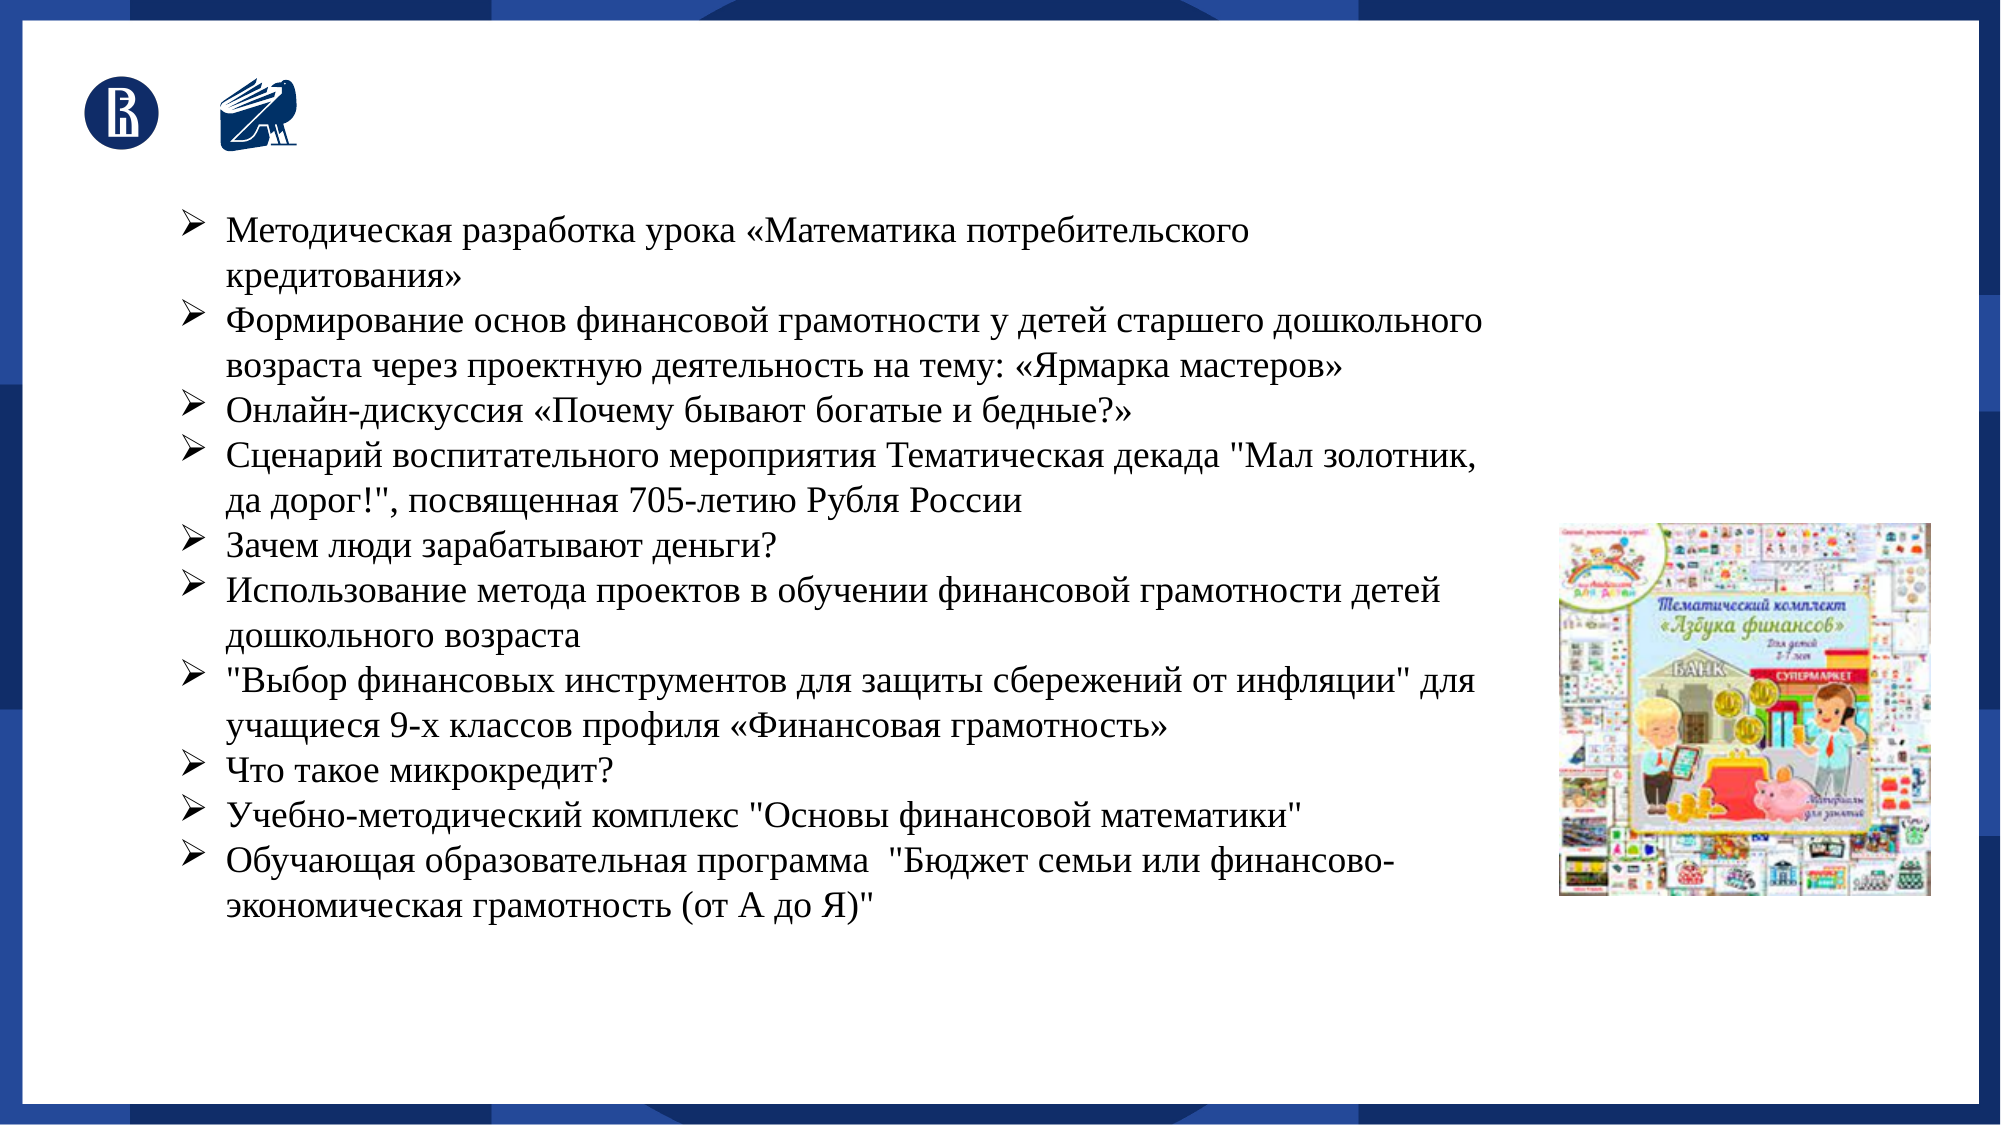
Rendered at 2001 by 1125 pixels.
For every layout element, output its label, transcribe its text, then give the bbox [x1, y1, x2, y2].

text_box Методическая разработка урока «Математика потребительского кредитования» Формирование основ финансовой грамотности у детей старшего дошкольного возраста через проектную деятельность на тему: «Ярмарка мастеров» Онлайн-дискуссия «Почему бывают богатые и бедные?» Сценарий воспитательного мероприятия Тематическая декада "Мал золотник, да дорог!", посвященная 705-летию Рубля России Зачем люди зарабатывают деньги? Использование метода проектов в обучении финансовой грамотности детей дошкольного возраста "Выбор финансовых инструментов для защиты сбережений от инфляции" для учащиеся 9-х классов профиля «Финансовая грамотность» Что такое микрокредит? Учебно-методический комплекс "Основы финансовой математики" Обучающая образовательная программа "Бюджет семьи или финансово-экономическая грамотность (от А до Я)" [164, 198, 1500, 933]
picture [0, 0, 2001, 1125]
